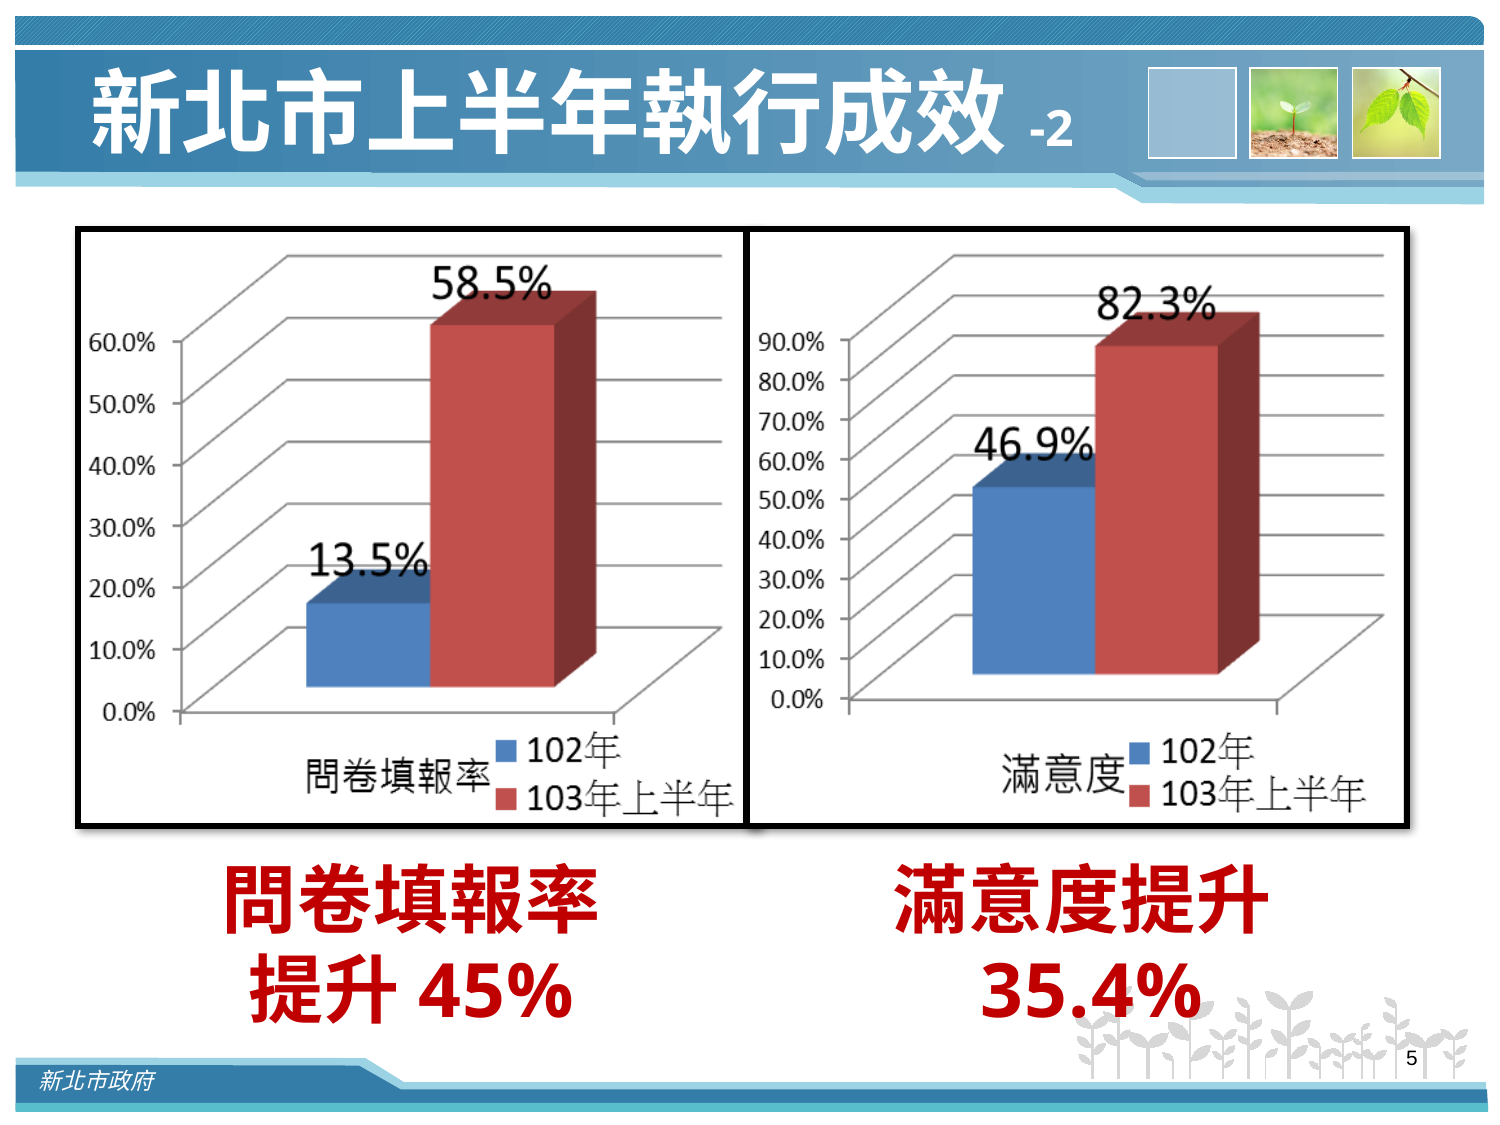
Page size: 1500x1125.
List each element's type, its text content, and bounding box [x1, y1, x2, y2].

title 新北市上半年執行成效-2 [75, 39, 1138, 182]
picture [749, 232, 1404, 824]
text_box 問卷填報率提升45% [187, 845, 636, 1041]
slide_number 5 [1167, 1037, 1433, 1085]
picture [1353, 69, 1439, 157]
picture [1251, 69, 1337, 157]
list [80, 232, 747, 824]
text_box 滿意度提升35.4% [824, 845, 1359, 1041]
